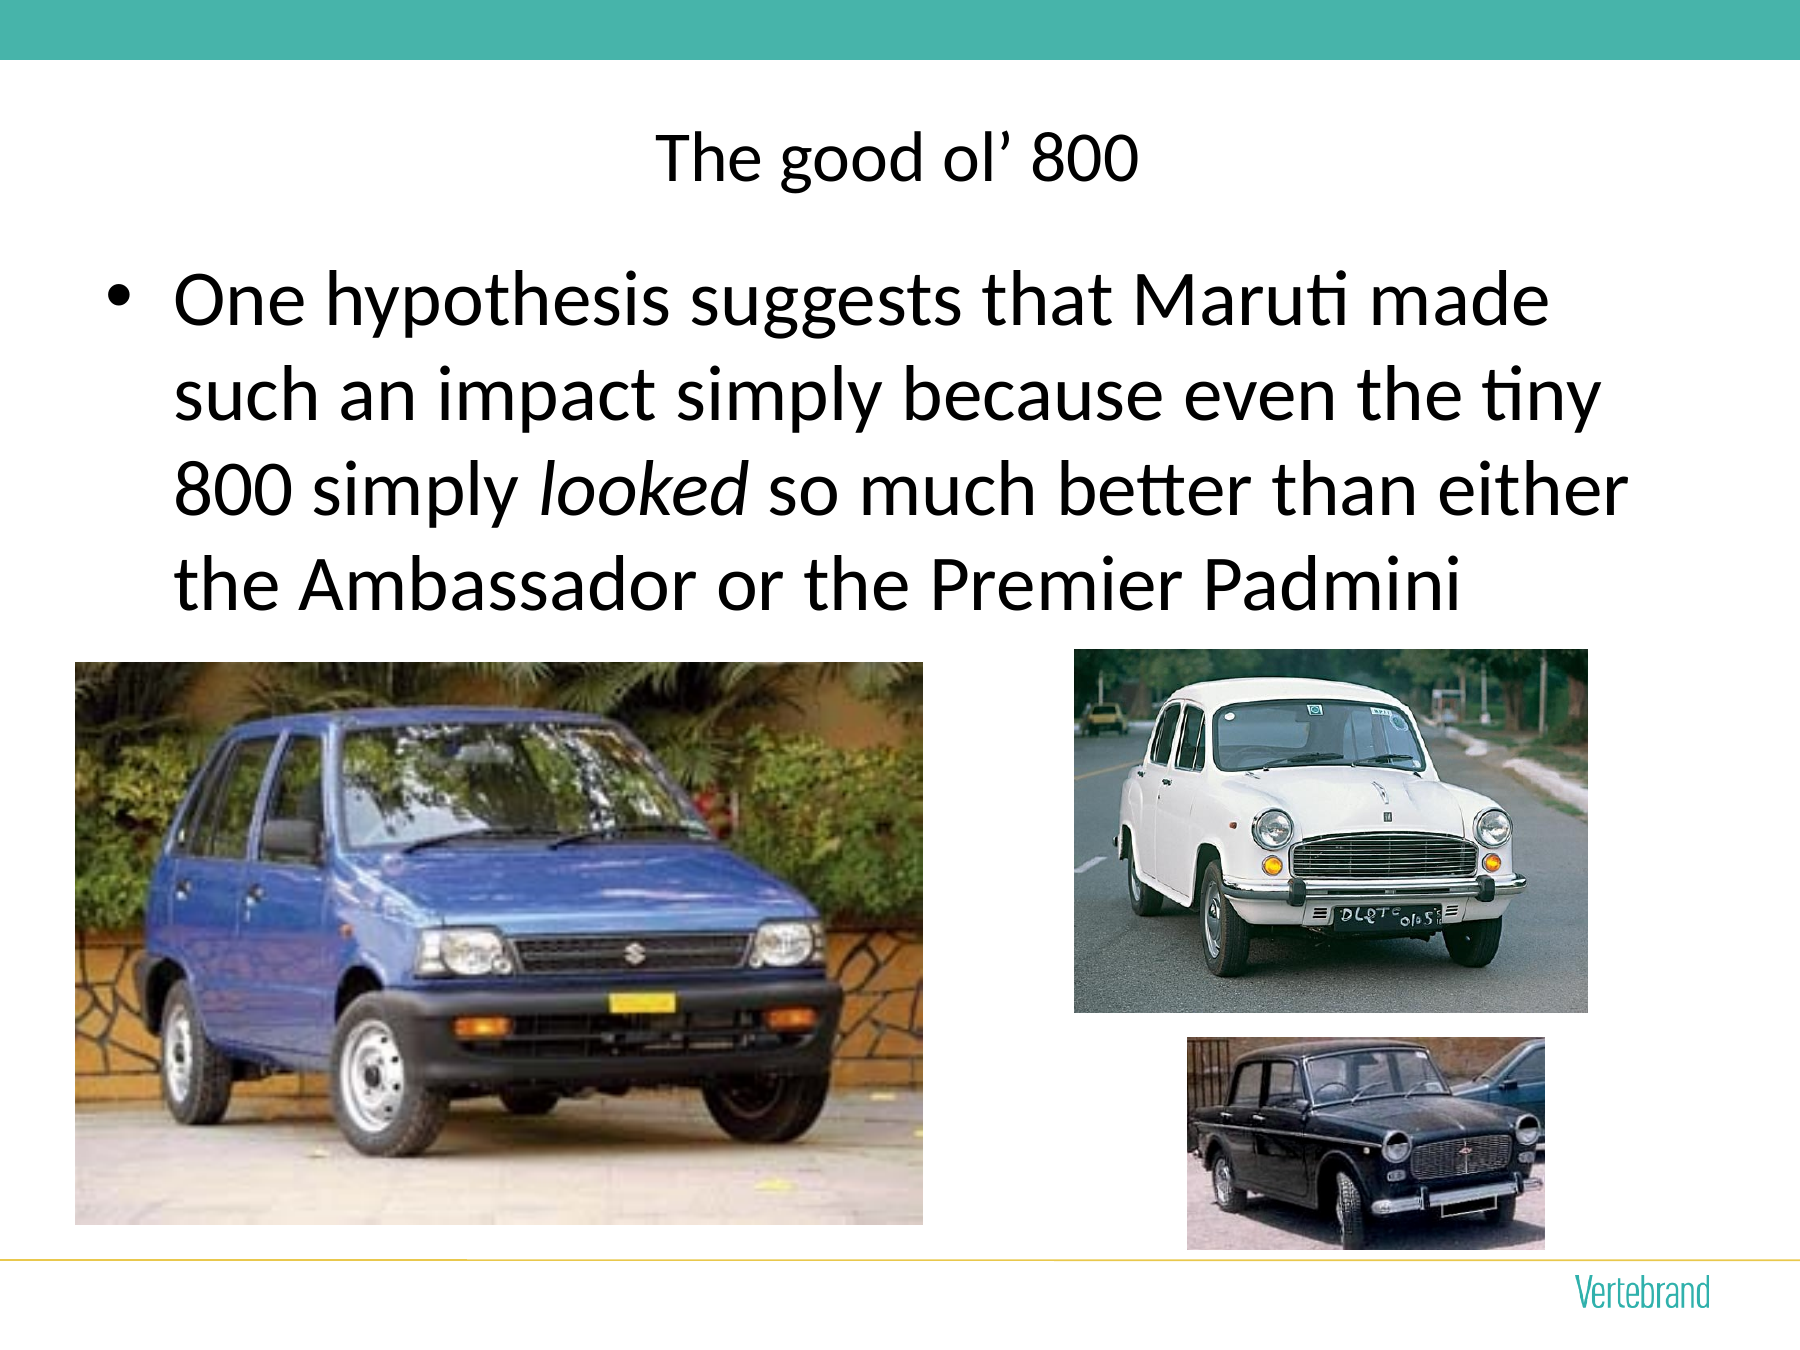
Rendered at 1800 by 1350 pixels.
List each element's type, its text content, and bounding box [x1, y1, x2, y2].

picture [1074, 649, 1588, 1014]
list One hypothesis suggests that Maruti made such an impact simply because even the tiny 800 simply looked so much better than either the Ambassador or the Premier Padmini [87, 237, 1708, 1093]
title The good ol’ 800 [87, 99, 1708, 205]
picture [1575, 1275, 1709, 1308]
picture [1187, 1037, 1545, 1251]
picture [74, 662, 923, 1226]
